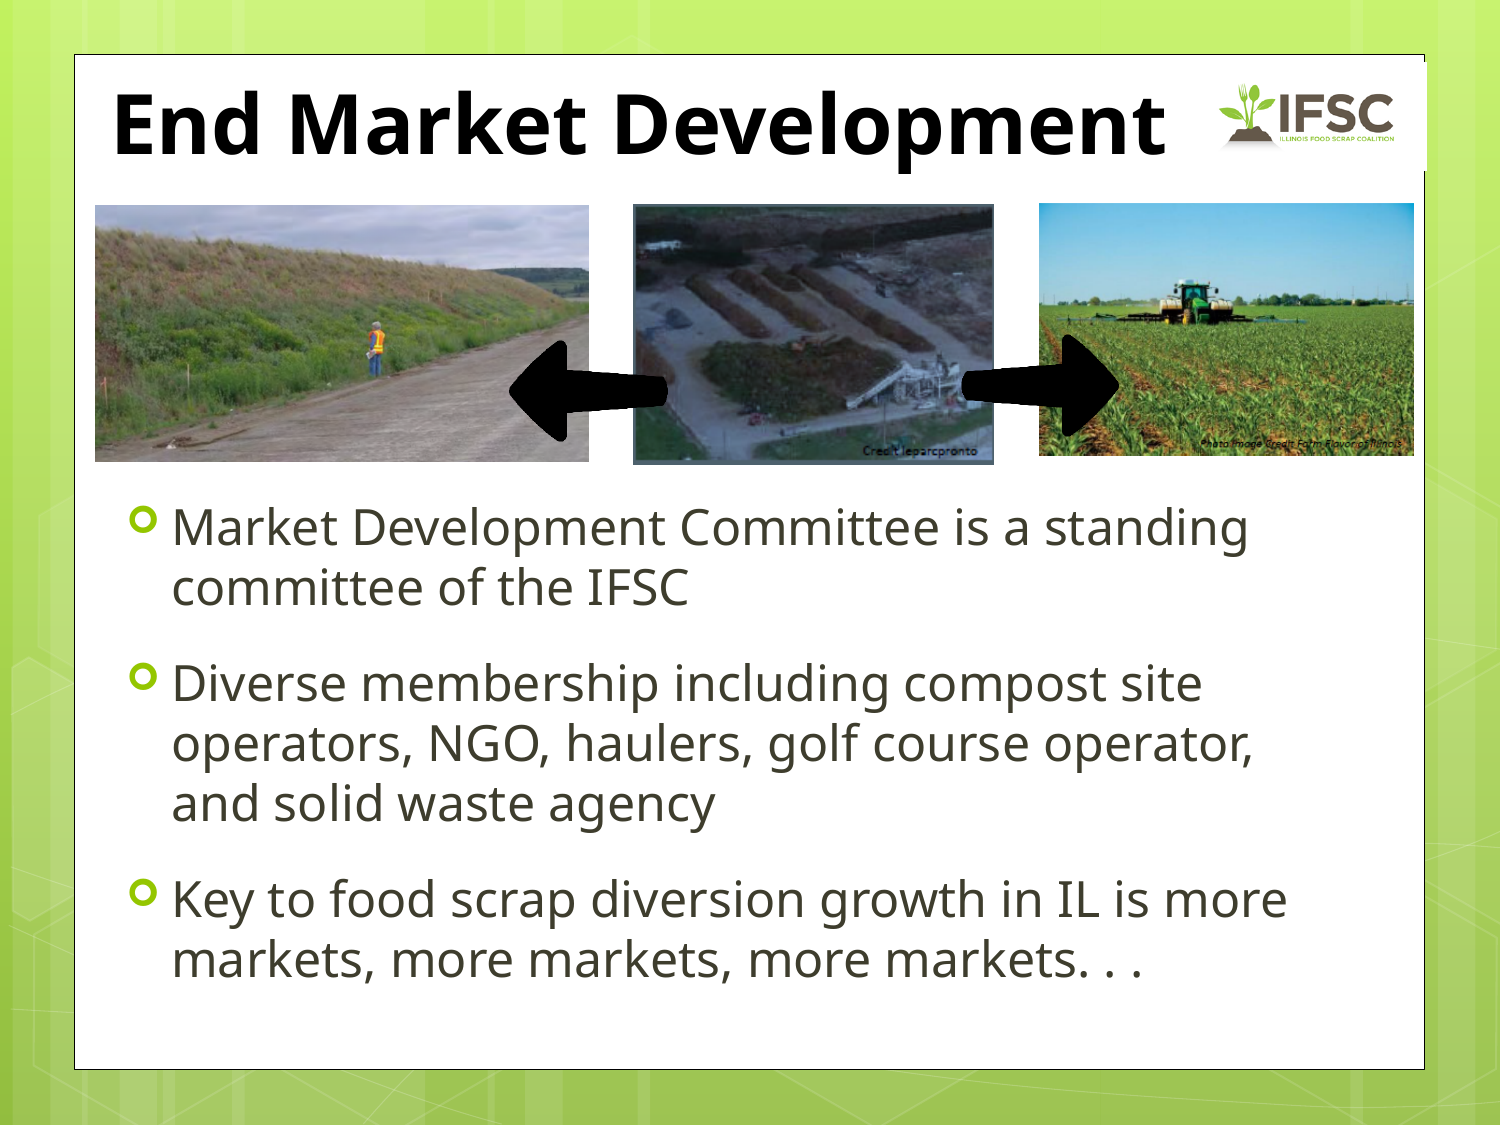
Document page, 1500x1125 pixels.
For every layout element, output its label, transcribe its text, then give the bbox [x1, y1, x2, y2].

picture [1200, 62, 1427, 171]
picture [94, 201, 1415, 486]
list Market Development Committee is a standing committee of the IFSC Diverse membership including compost site operators, NGO, haulers, golf course operator, and solid waste agency Key to food scrap diversion growth in IL is more markets, more markets, more markets. . . [99, 487, 1368, 1013]
title End Market Development [95, 72, 1248, 179]
